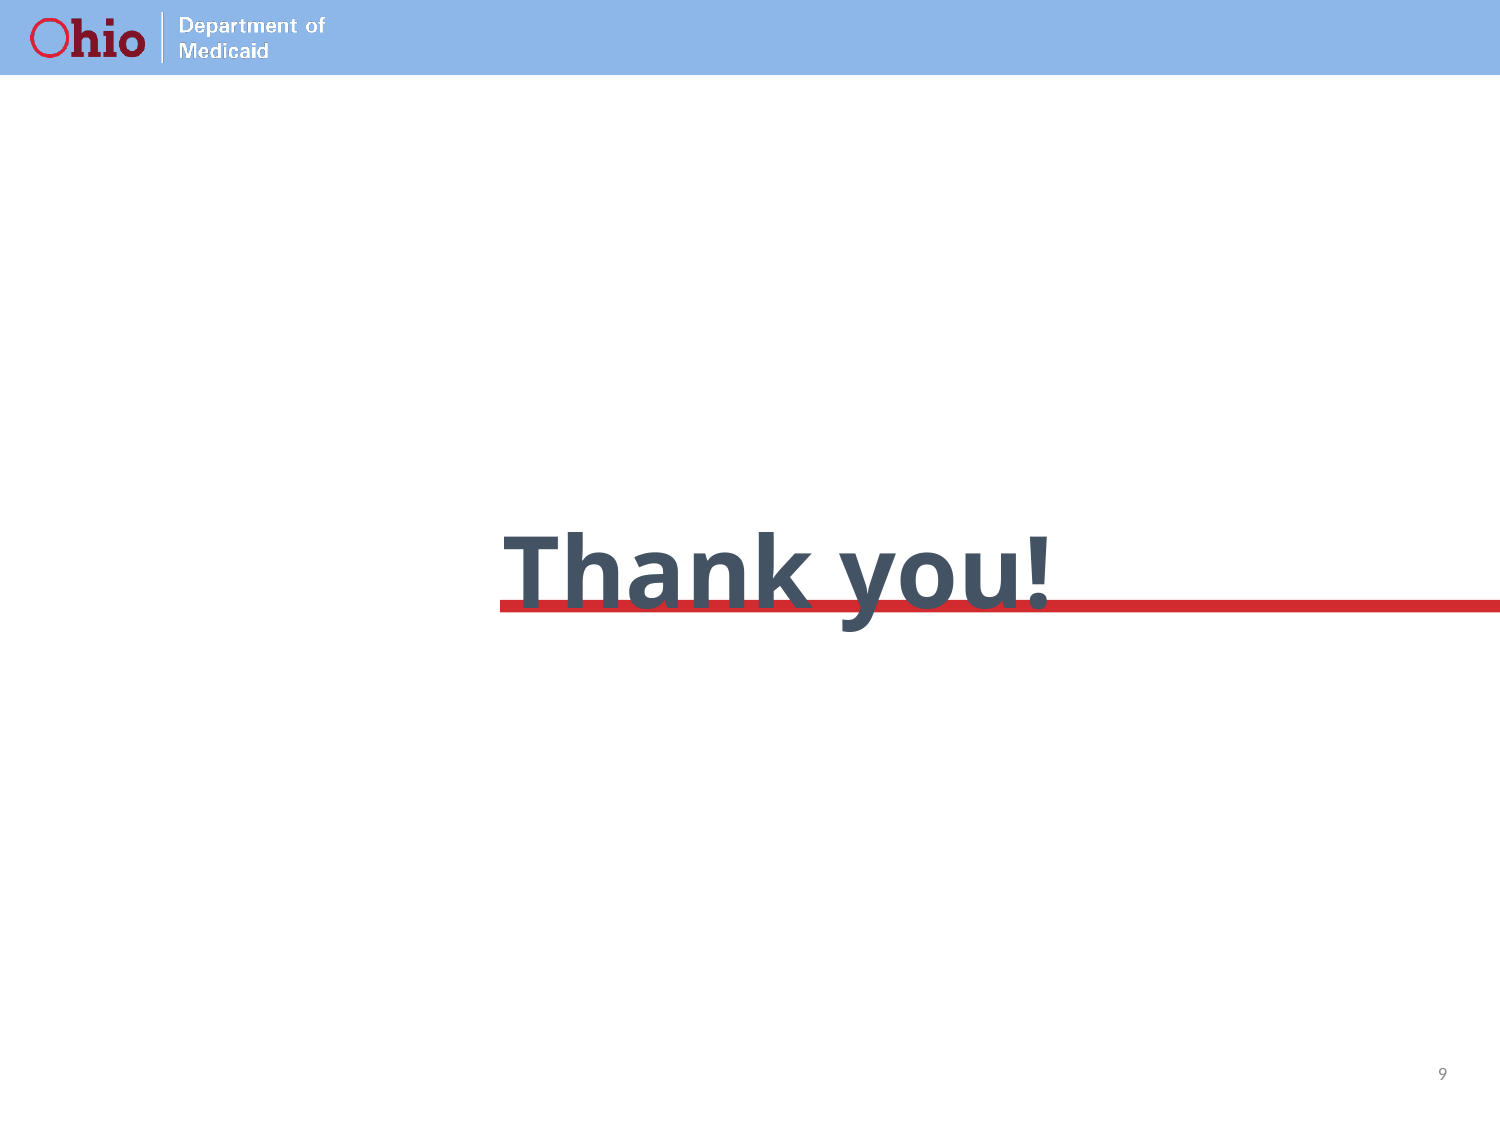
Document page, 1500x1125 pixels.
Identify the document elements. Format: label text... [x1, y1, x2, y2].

picture [30, 12, 325, 63]
text_box [1375, 598, 1500, 614]
text_box Thank you! [487, 501, 1375, 636]
slide_number 9 [1112, 1042, 1463, 1103]
